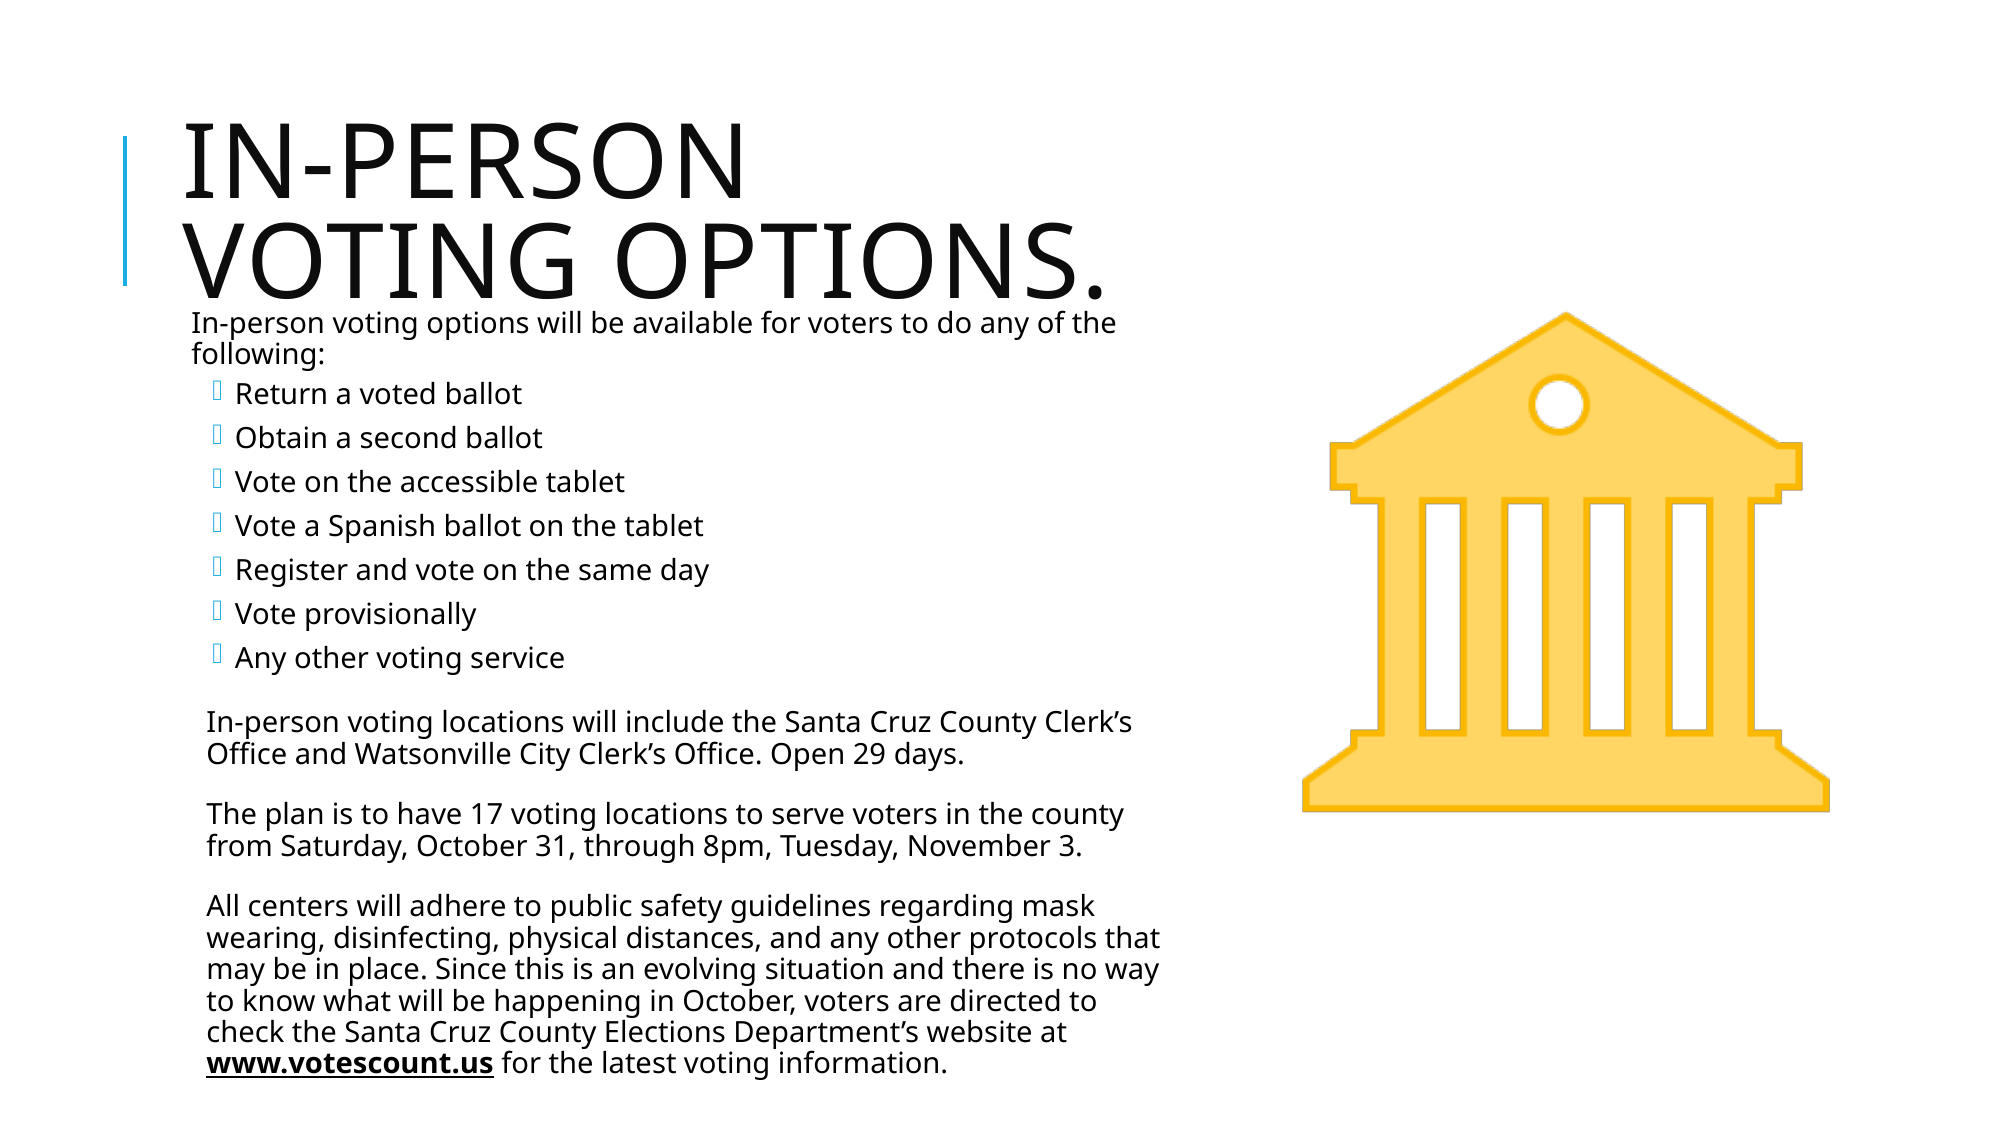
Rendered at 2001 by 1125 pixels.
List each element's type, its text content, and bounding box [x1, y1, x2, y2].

title In-person voting options. [168, 96, 1137, 342]
picture [1238, 234, 1896, 891]
list In-person voting options will be available for voters to do any of the following: Return a voted ballot Obtain a second ballot Vote on the accessible tablet Vote a Spanish ballot on the tablet Register and vote on the same day Vote provisionally Any other voting service In-person voting locations will include the Santa Cruz County Clerk’s Office and Watsonville City Clerk’s Office. Open 29 days. The plan is to have 17 voting locations to serve voters in the county from Saturday, October 31, through 8pm, Tuesday, November 3. All centers will adhere to public safety guidelines regarding mask wearing, disinfecting, physical distances, and any other protocols that may be in place. Since this is an evolving situation and there is no way to know what will be happening in October, voters are directed to check the Santa Cruz County Elections Department’s website at www.votescount.us for the latest voting information. [184, 300, 1170, 1096]
